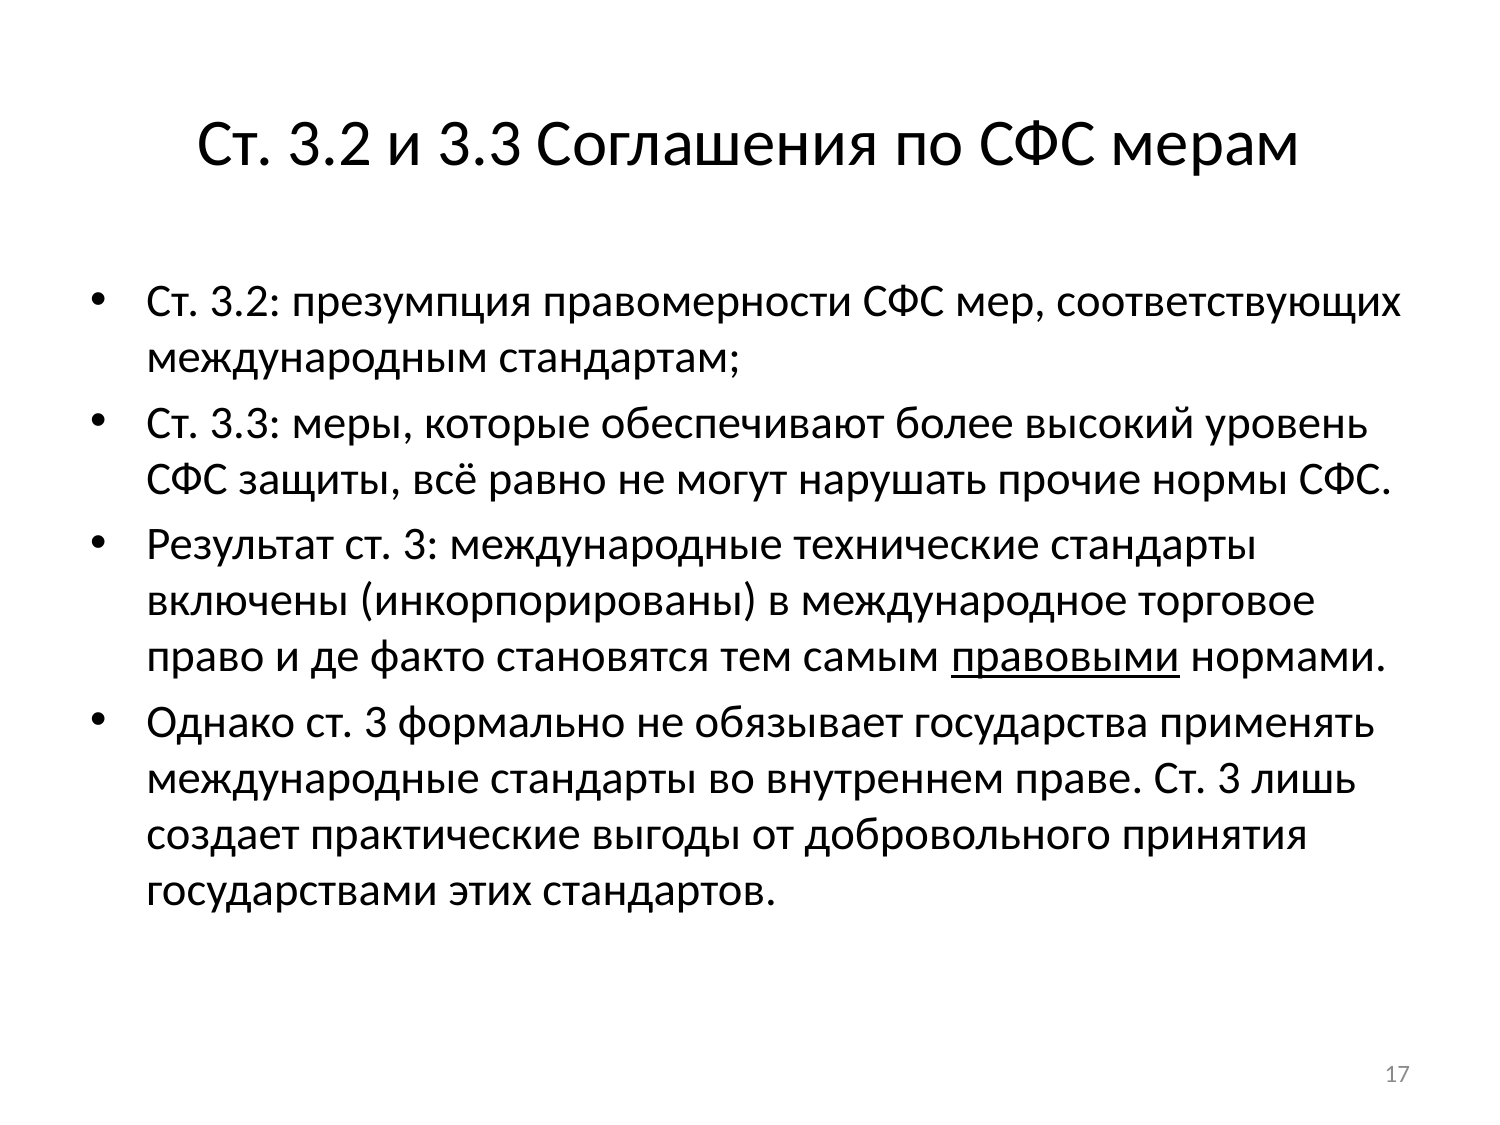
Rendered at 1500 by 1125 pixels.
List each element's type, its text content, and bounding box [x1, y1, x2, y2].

list Ст. 3.2: презумпция правомерности СФС мер, соответствующих международным стандартам; Ст. 3.3: меры, которые обеспечивают более высокий уровень СФС защиты, всё равно не могут нарушать прочие нормы СФС. Результат ст. 3: международные технические стандарты включены (инкорпорированы) в международное торговое право и де факто становятся тем самым правовыми нормами. Однако ст. 3 формально не обязывает государства применять международные стандарты во внутреннем праве. Ст. 3 лишь создает практические выгоды от добровольного принятия государствами этих стандартов. [75, 262, 1425, 1005]
slide_number 17 [1074, 1042, 1425, 1103]
title Ст. 3.2 и 3.3 Соглашения по СФС мерам [24, 45, 1475, 233]
